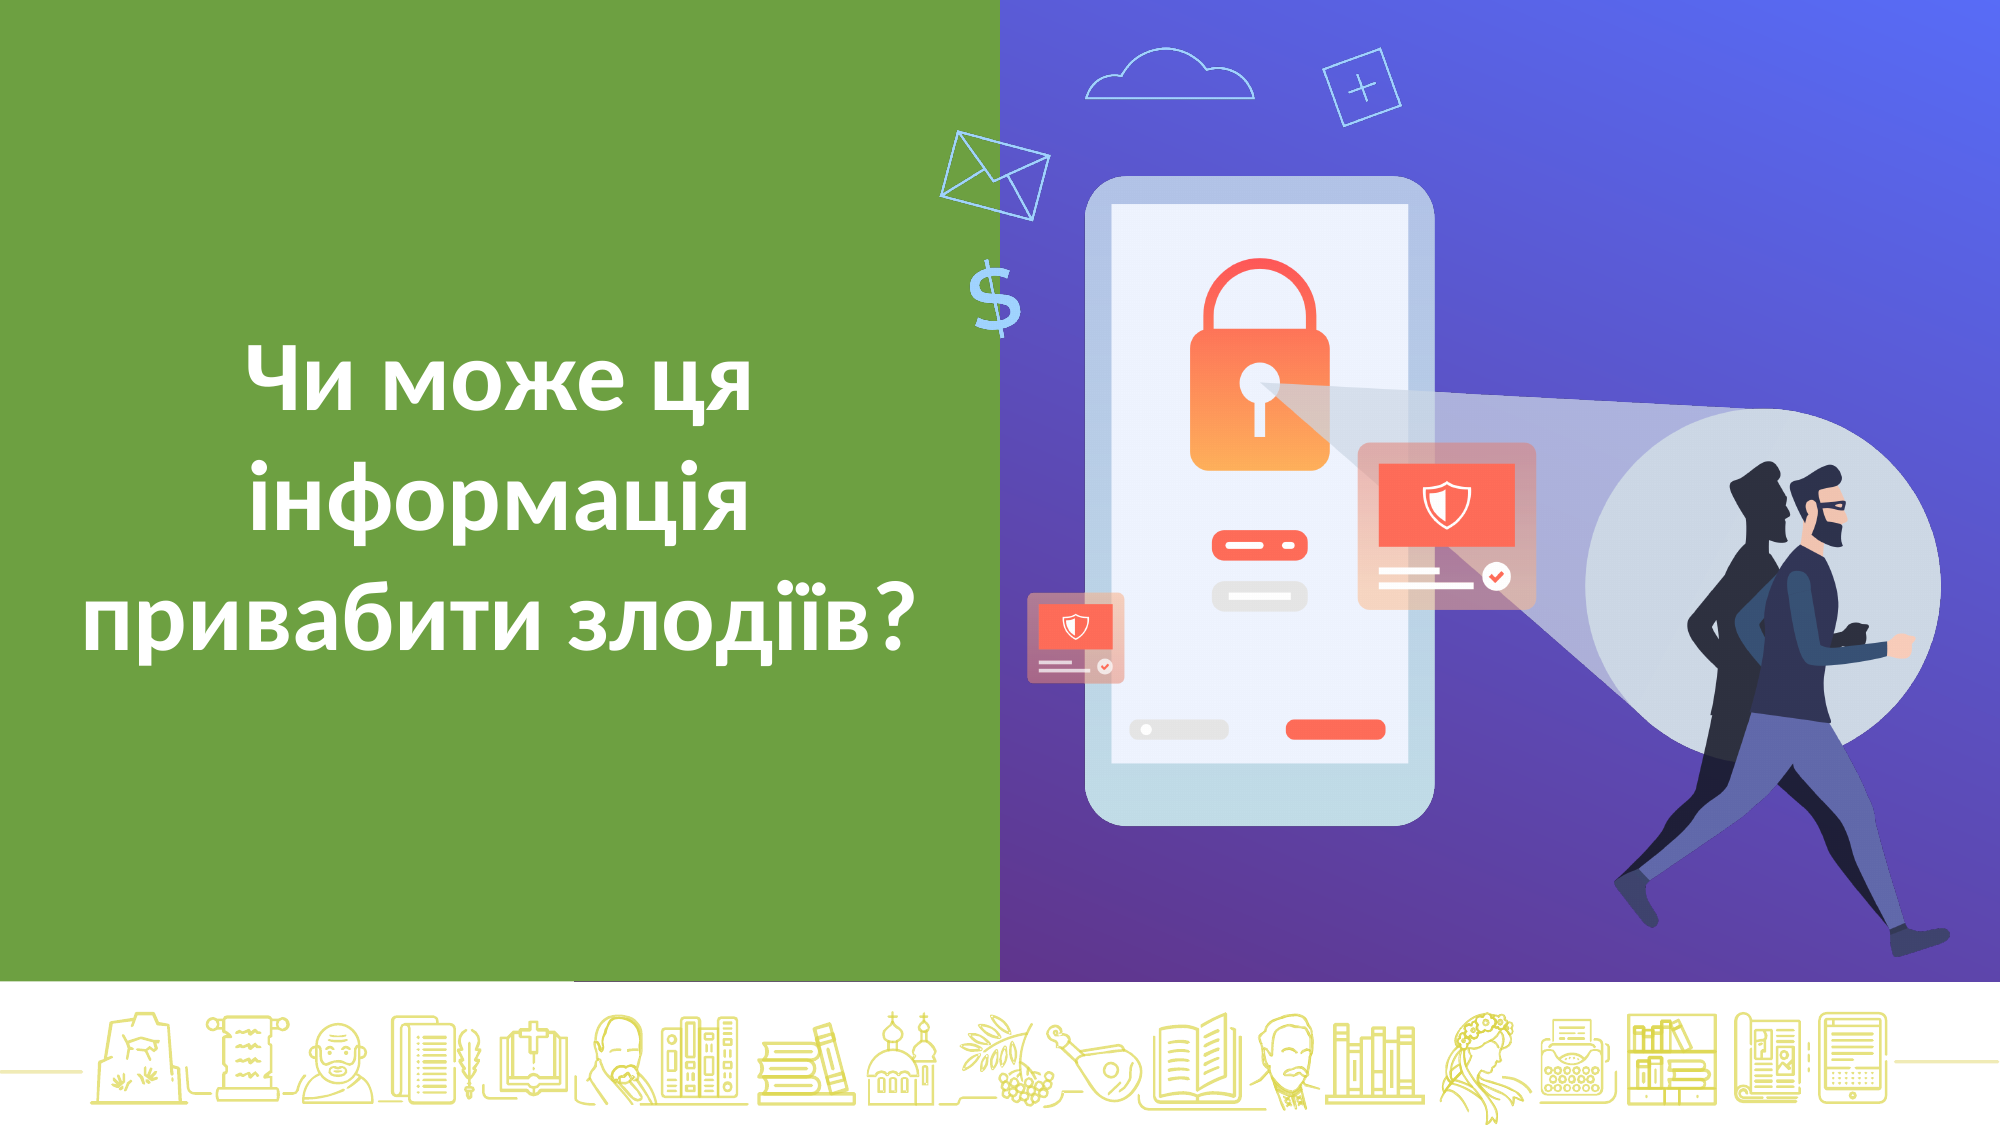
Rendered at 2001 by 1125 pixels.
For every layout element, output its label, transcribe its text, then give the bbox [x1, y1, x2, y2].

text_box Чи може ця інформація привабити злодіїв? [0, 0, 1001, 983]
picture [574, 0, 2000, 982]
